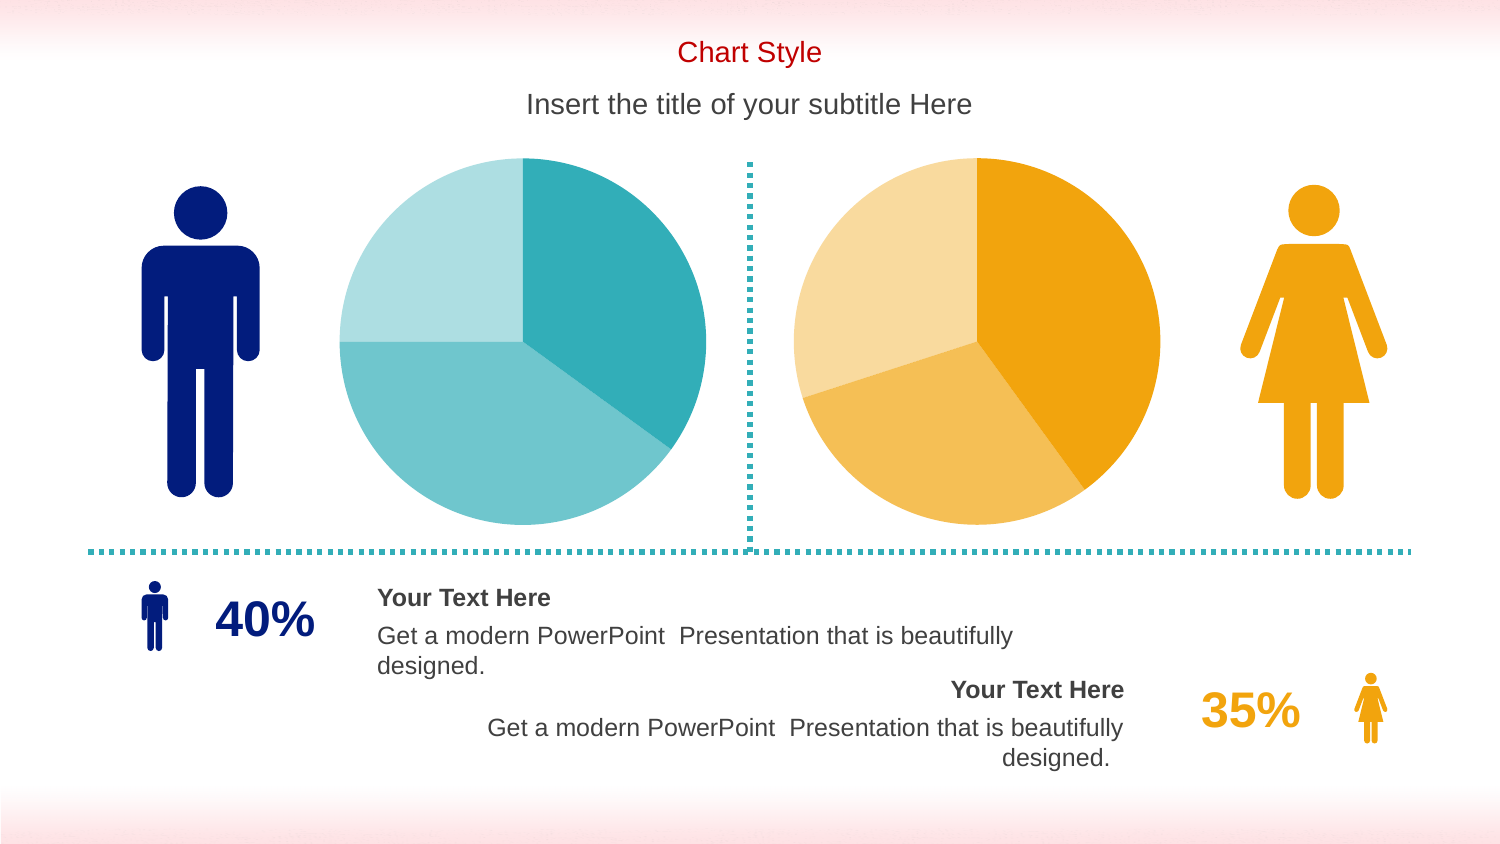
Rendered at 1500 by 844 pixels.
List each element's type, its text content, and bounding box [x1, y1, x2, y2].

text_box [171, 184, 230, 242]
text_box 35% [1179, 670, 1323, 746]
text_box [362, 574, 1140, 658]
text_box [362, 666, 1140, 750]
list Chart Style [0, 3, 1500, 79]
chart [785, 149, 1169, 534]
text_box [1286, 182, 1342, 239]
text_box [139, 578, 171, 654]
text_box [1238, 241, 1390, 501]
chart [331, 150, 715, 534]
text_box [139, 243, 262, 500]
text_box 40% [194, 578, 337, 654]
list Insert the title of your subtitle Here [0, 79, 1500, 127]
text_box [1352, 670, 1390, 746]
